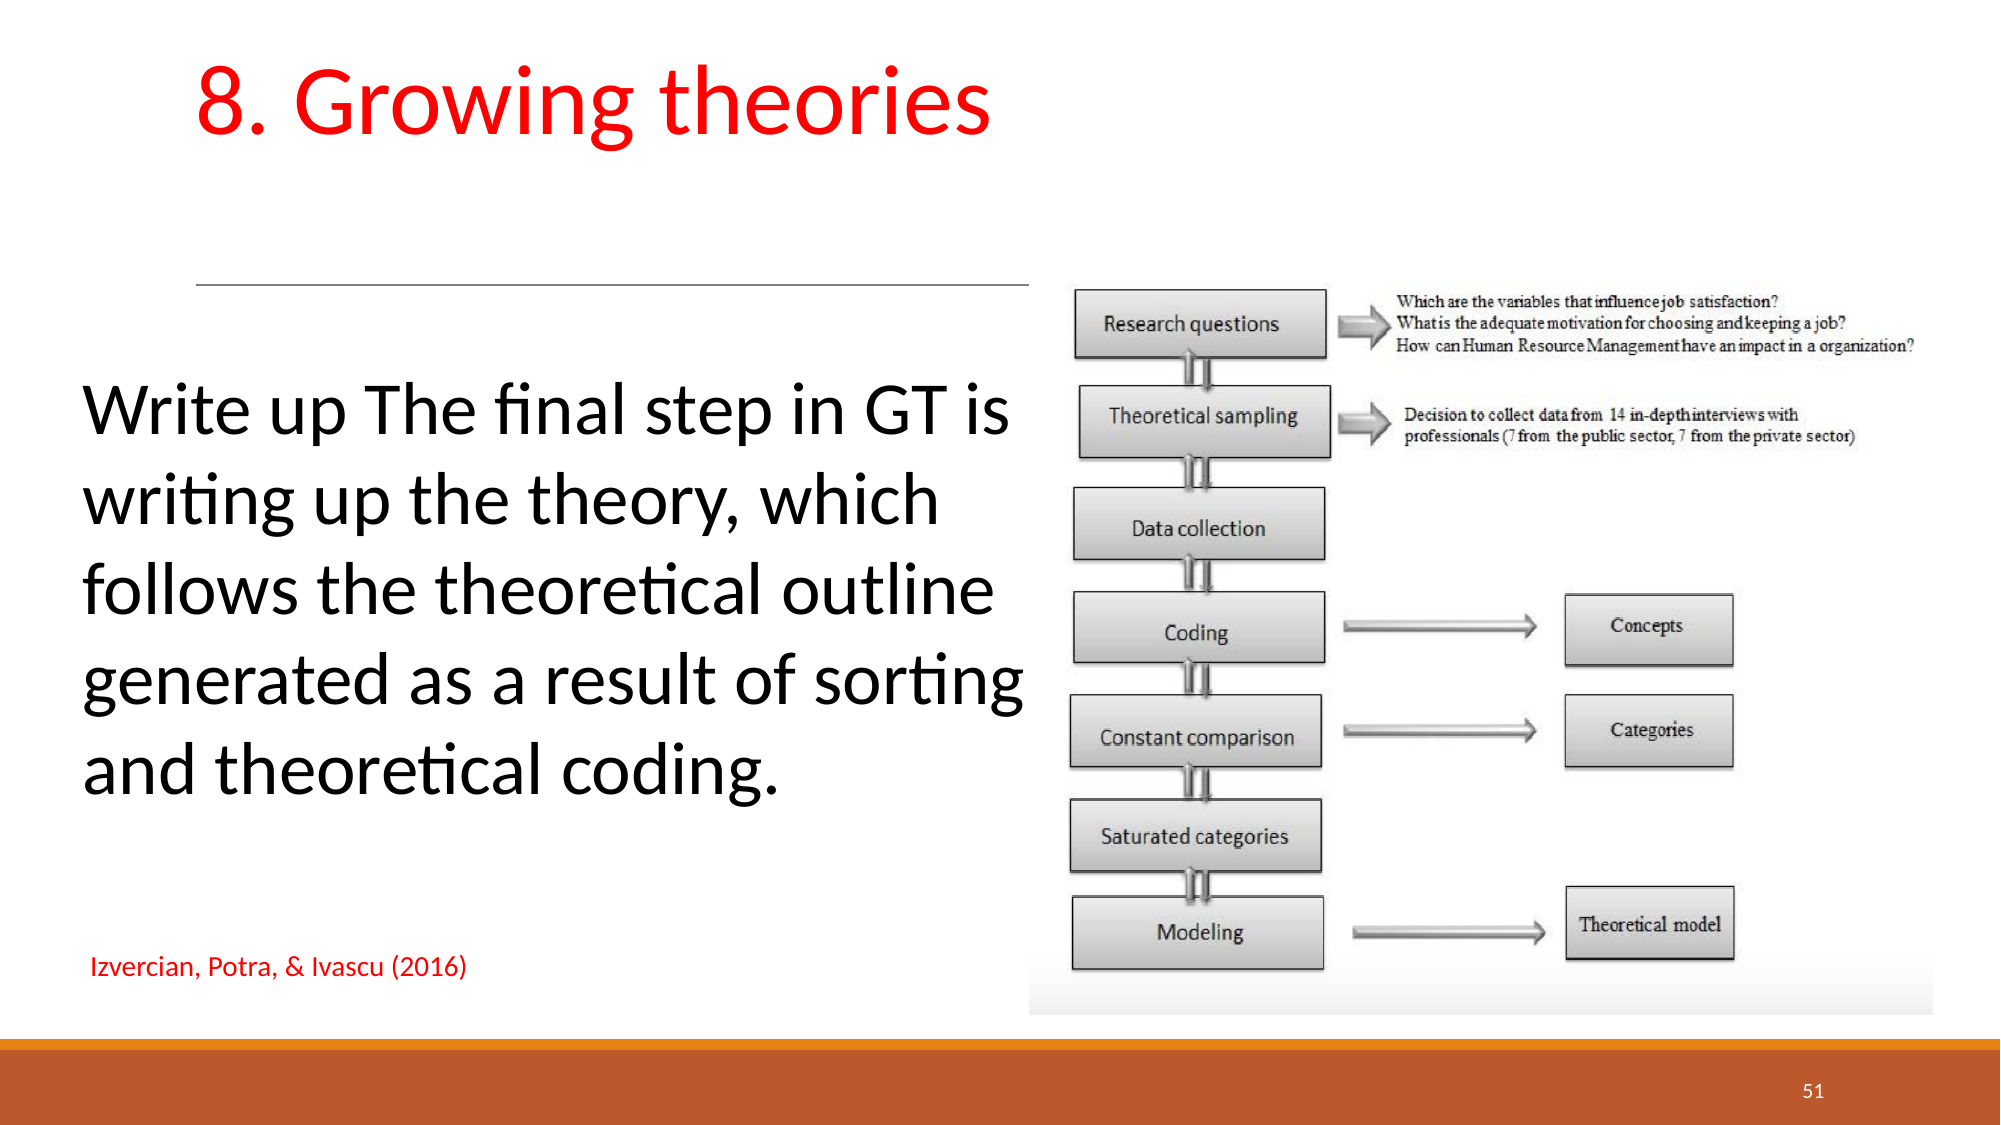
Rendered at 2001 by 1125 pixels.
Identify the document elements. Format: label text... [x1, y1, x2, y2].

slide_number 51 [1624, 1059, 1840, 1120]
title 8. Growing theories [180, 47, 1830, 285]
text_box ‌ [67, 787, 1024, 838]
text_box Izvercian, Potra, & Ivascu (2016) [75, 940, 491, 990]
text_box Write up The final step in GT is writing up the theory, which follows the theoretical outline generated as a result of sorting and theoretical coding. [67, 351, 1024, 787]
picture [1029, 261, 1933, 1015]
